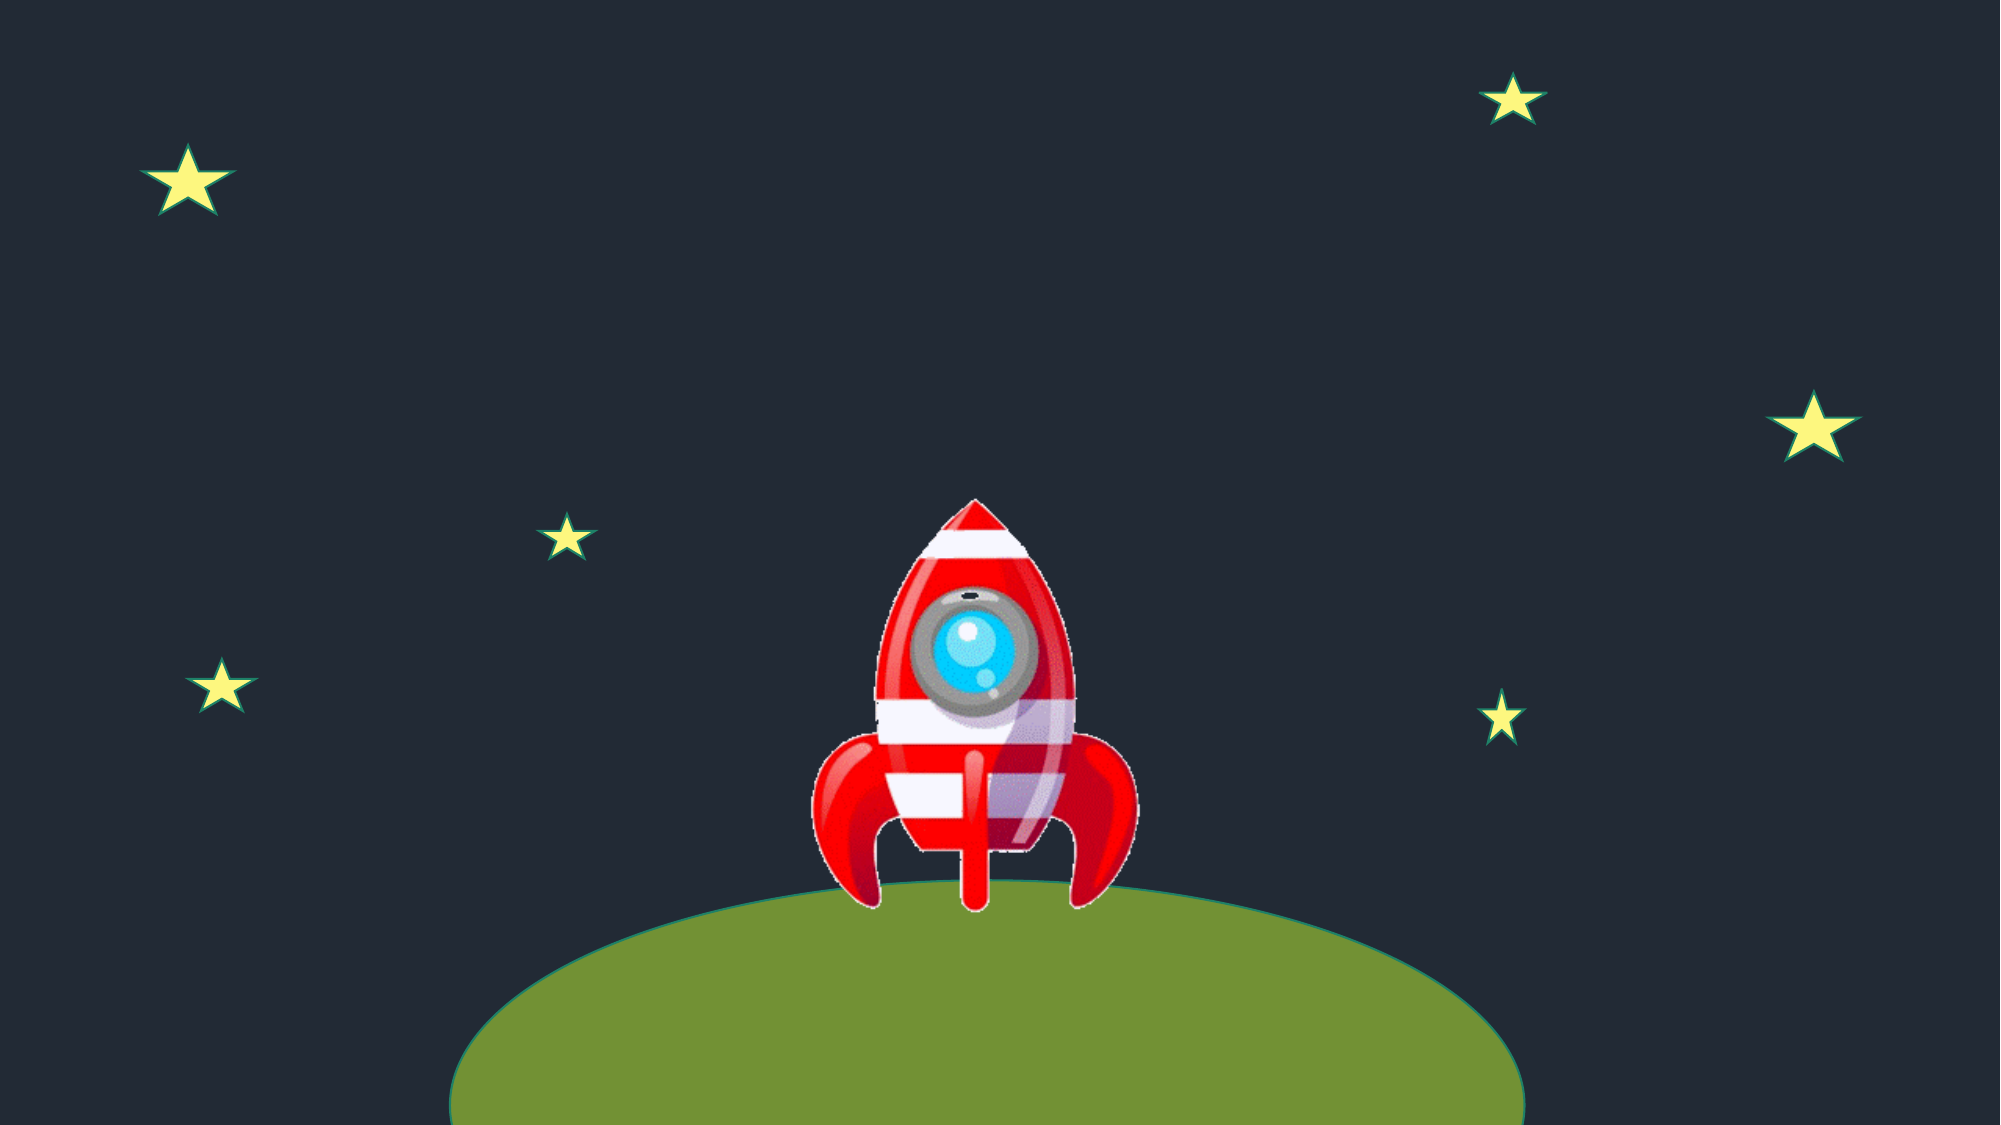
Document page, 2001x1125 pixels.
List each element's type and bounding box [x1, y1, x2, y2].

text_box [1478, 71, 1548, 126]
text_box [138, 142, 238, 217]
text_box [448, 897, 1526, 1125]
text_box [535, 511, 599, 561]
text_box [1476, 688, 1528, 747]
picture [777, 474, 1198, 936]
text_box [1764, 388, 1864, 463]
text_box [184, 656, 260, 714]
